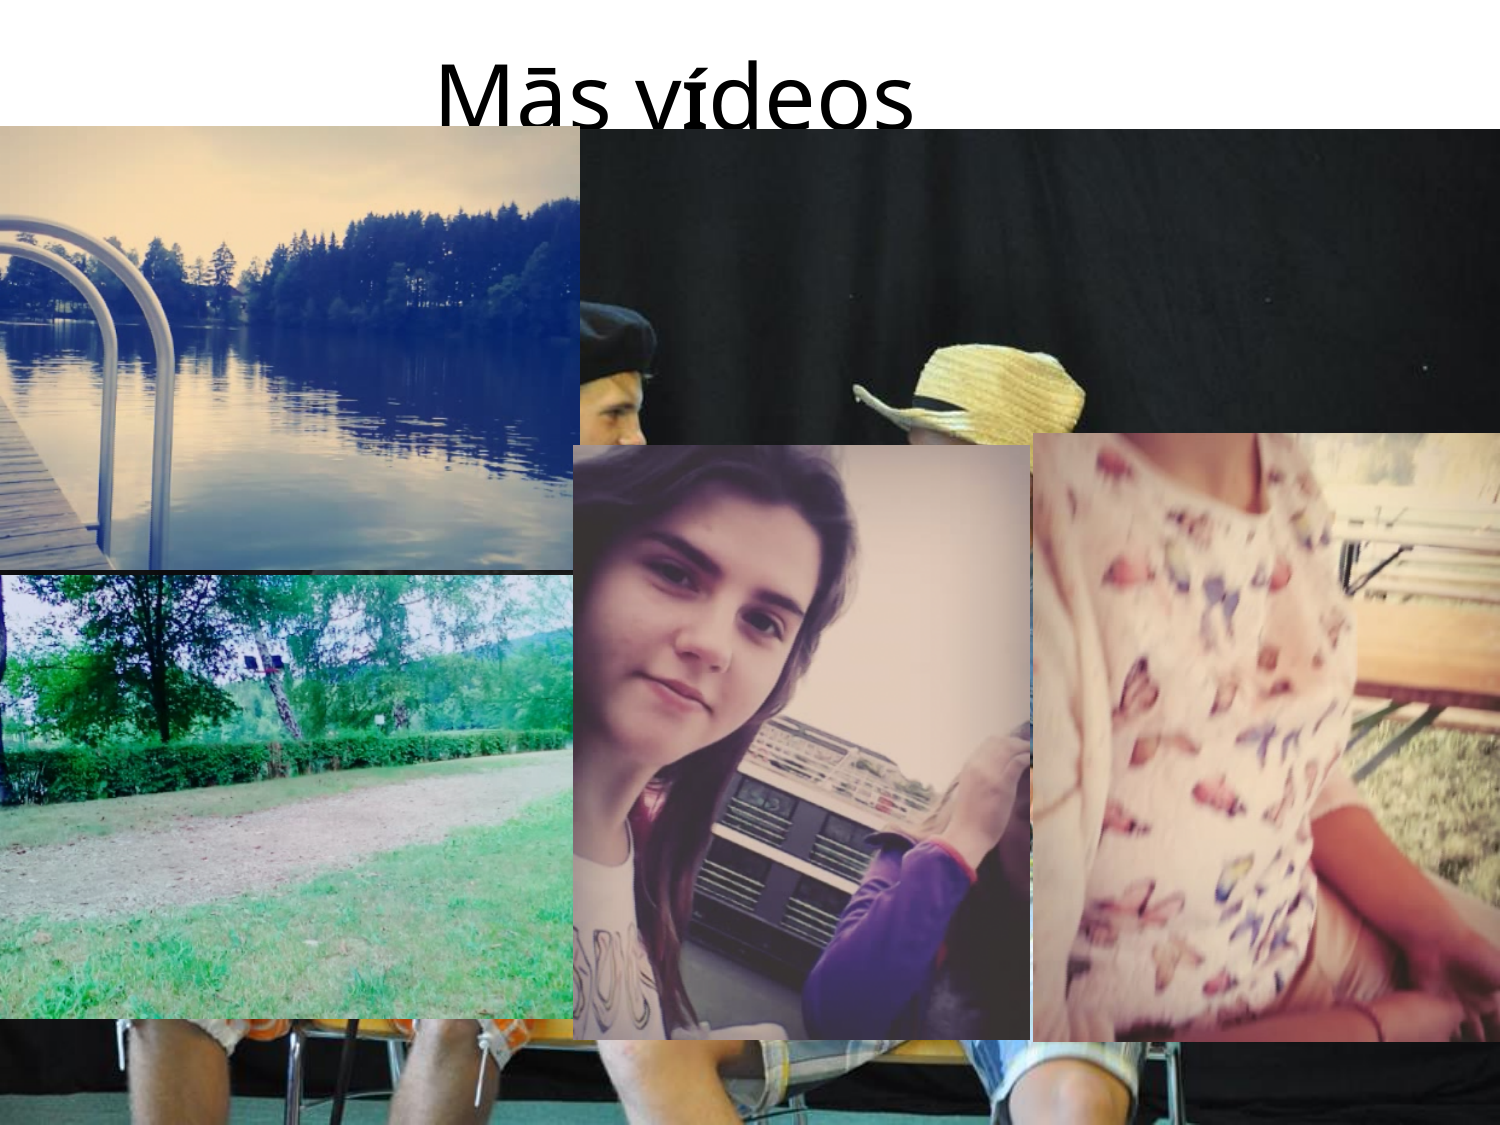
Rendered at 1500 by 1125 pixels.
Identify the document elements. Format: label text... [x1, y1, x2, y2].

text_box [1032, 432, 1500, 1043]
title Mās vÍdeos [0, 0, 1350, 128]
picture [0, 129, 1500, 1125]
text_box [0, 579, 567, 1020]
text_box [572, 444, 1031, 1041]
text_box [0, 125, 581, 571]
